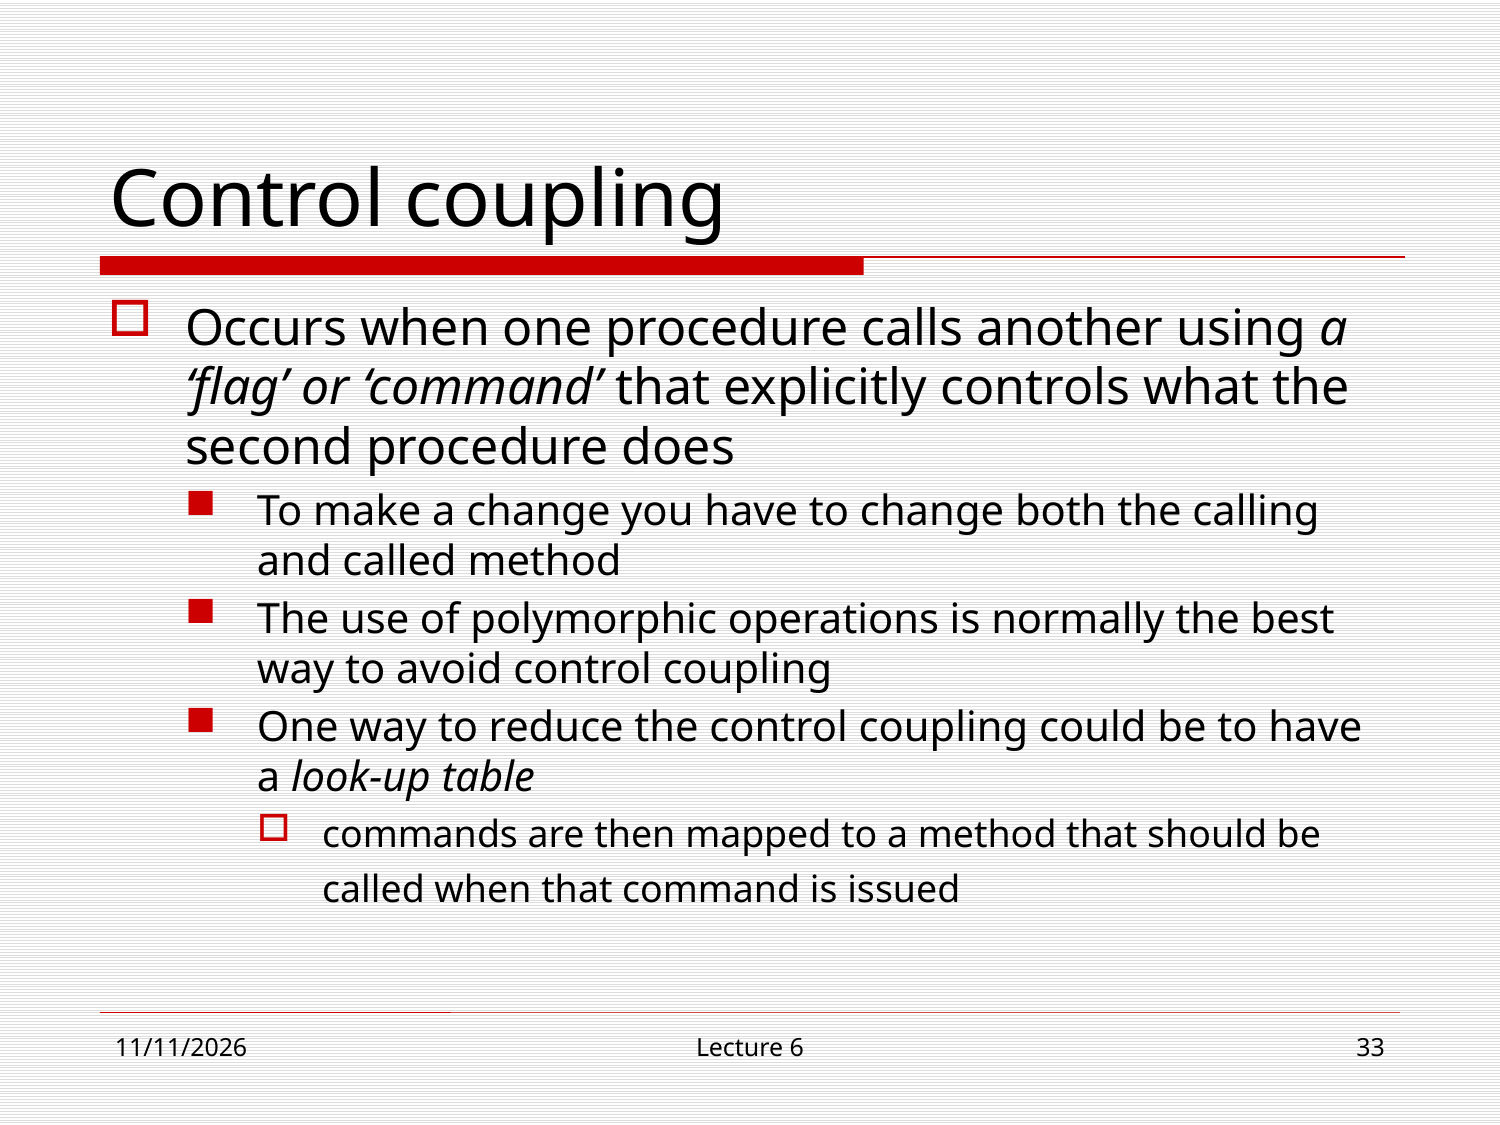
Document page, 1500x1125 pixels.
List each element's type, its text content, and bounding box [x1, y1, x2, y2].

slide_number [99, 1024, 426, 1103]
list Occurs when one procedure calls another using a ‘flag’ or ‘command’ that explicitly controls what the second procedure does To make a change you have to change both the calling and called method The use of polymorphic operations is normally the best way to avoid control coupling One way to reduce the control coupling could be to have a look-up table commands are then mapped to a method that should be called when that command is issued [92, 287, 1406, 988]
footer Lecture 6 [512, 1024, 988, 1103]
slide_number 33 [1074, 1024, 1401, 1103]
title Control coupling [94, 50, 1407, 250]
